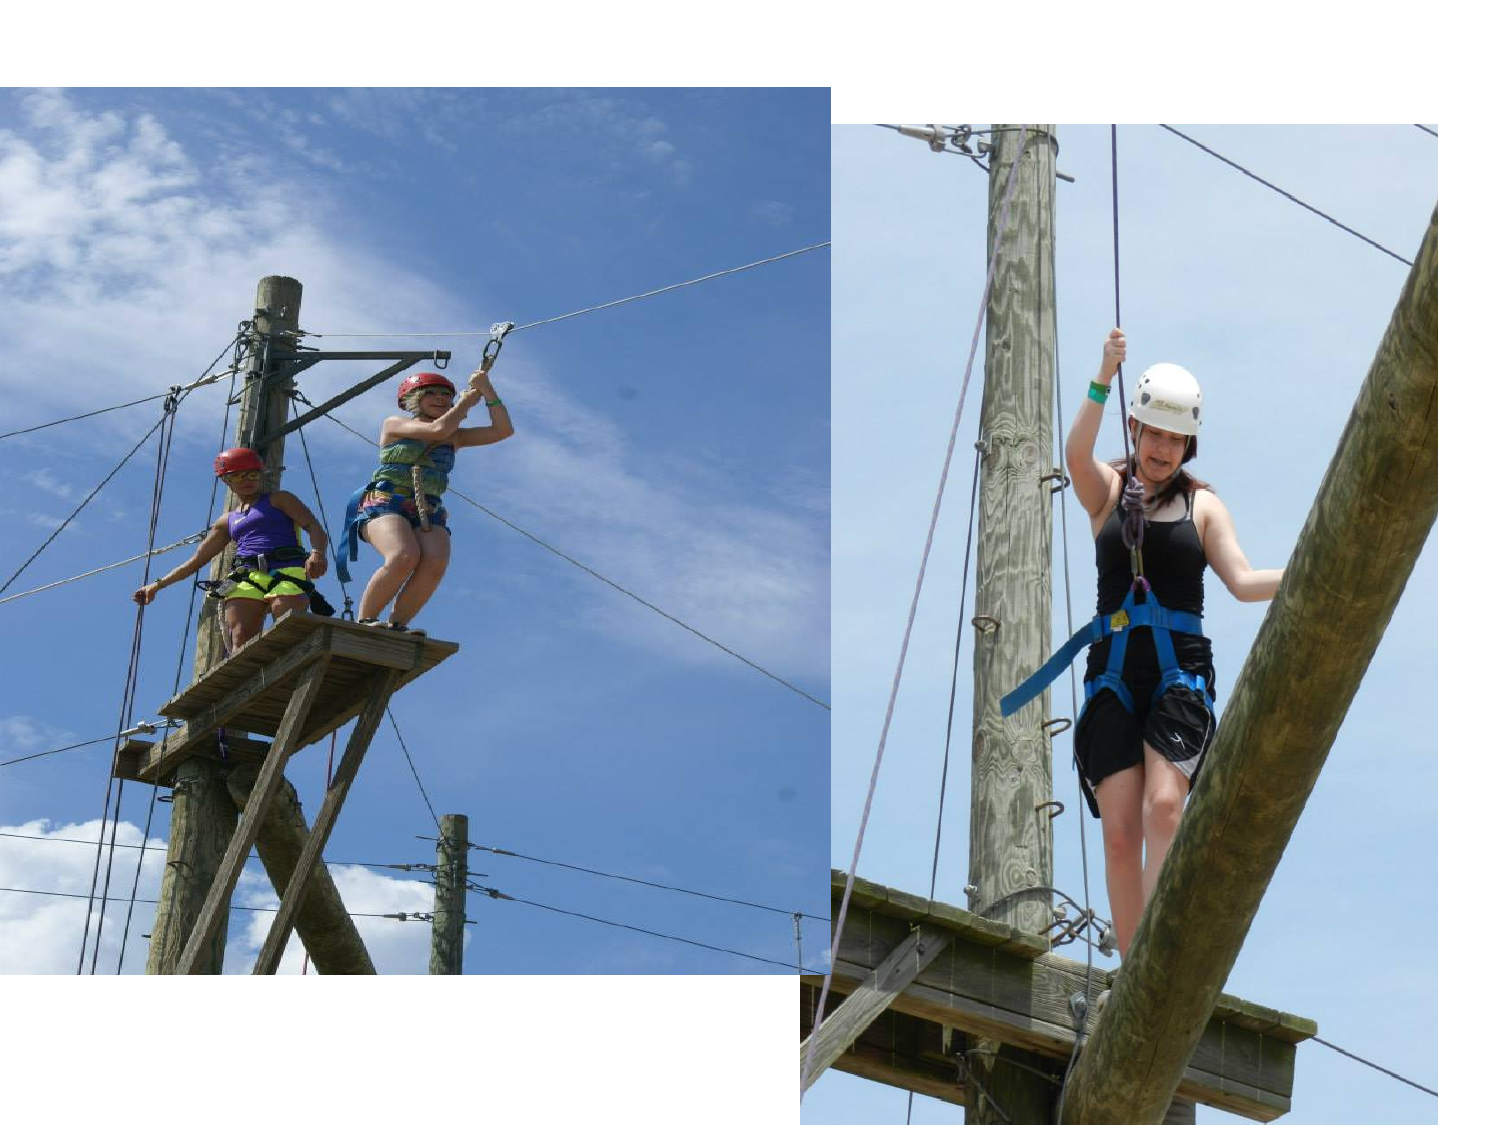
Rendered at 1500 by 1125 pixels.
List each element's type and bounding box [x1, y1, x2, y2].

picture [0, 87, 1438, 1125]
